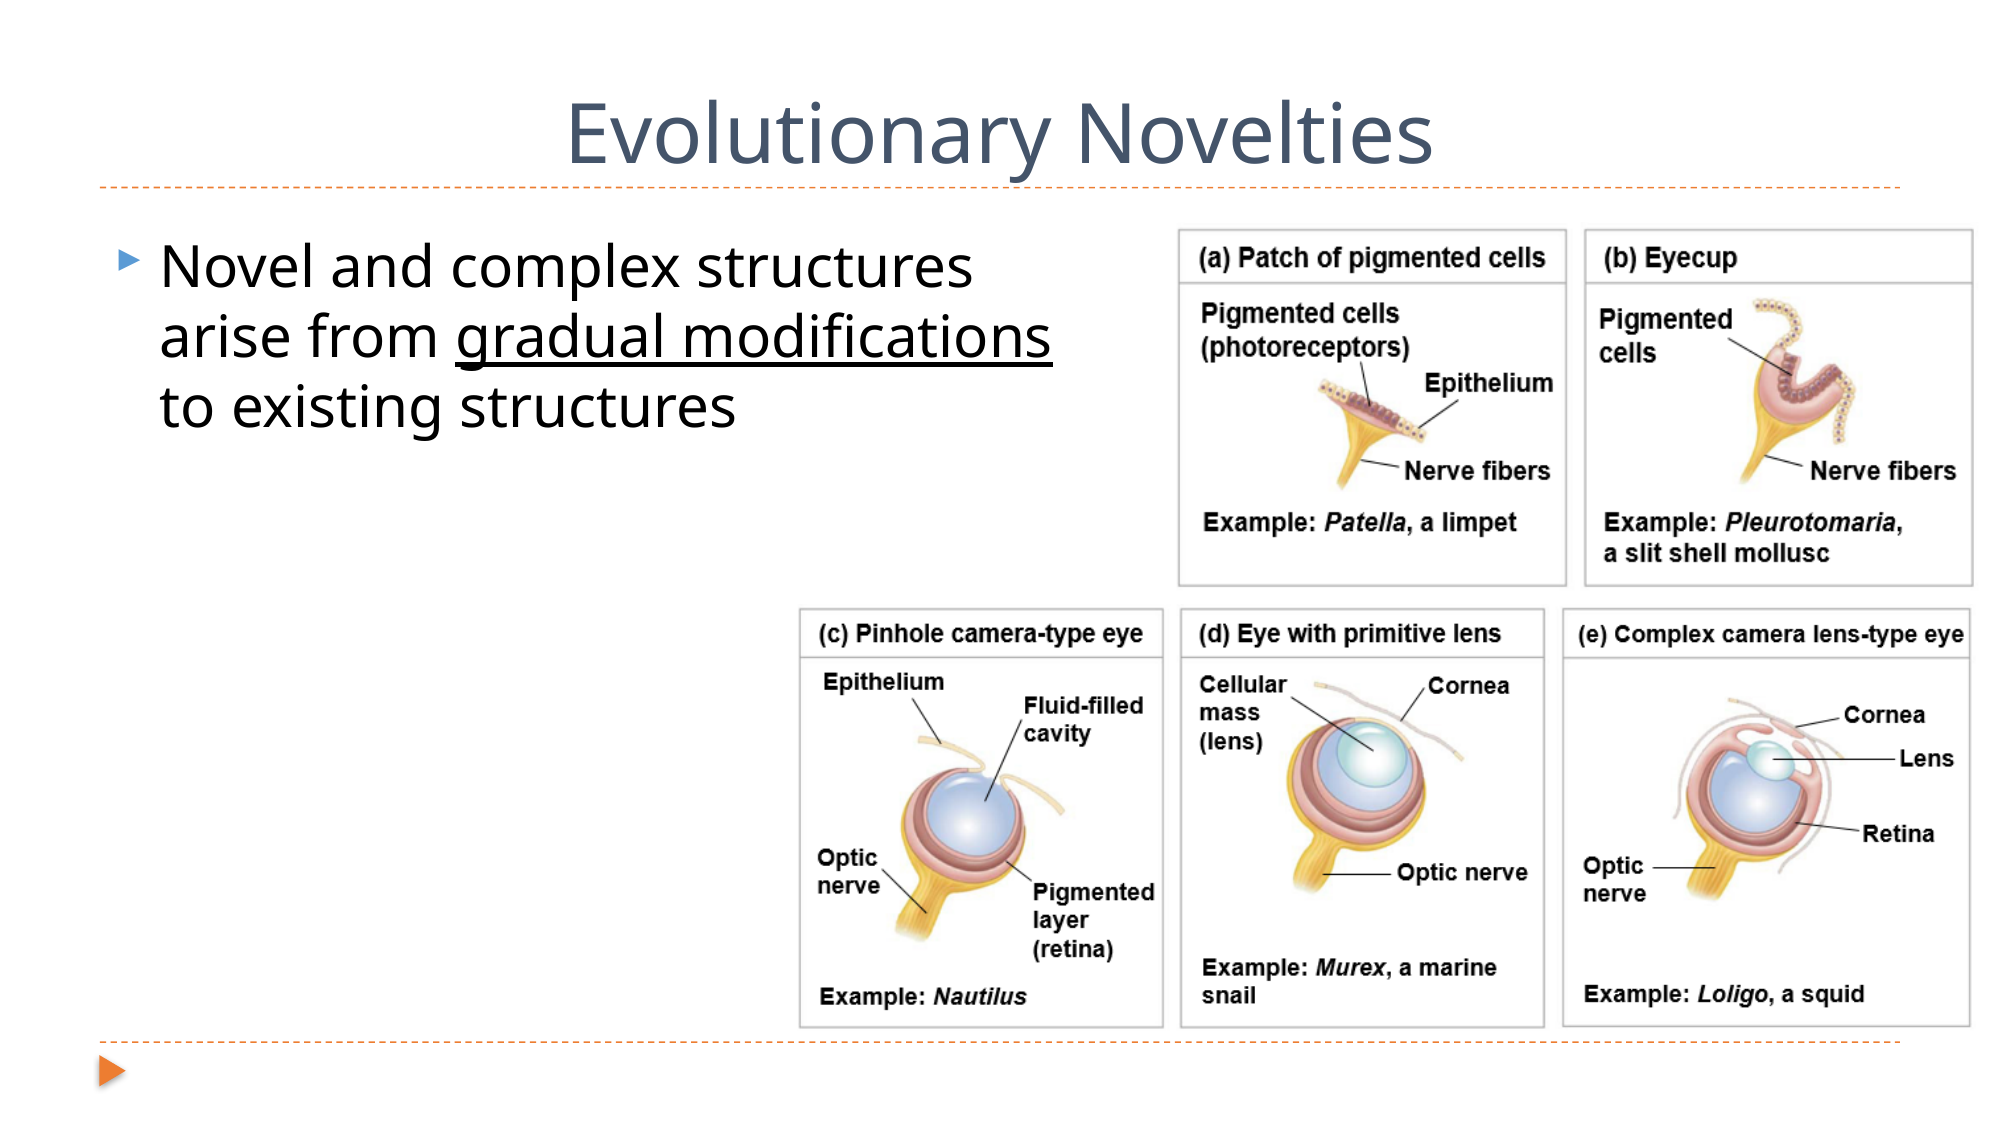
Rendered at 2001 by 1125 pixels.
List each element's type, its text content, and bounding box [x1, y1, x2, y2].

title Evolutionary Novelties [99, 24, 1900, 188]
picture [792, 604, 1982, 1035]
picture [1173, 221, 1982, 593]
list Novel and complex structures arise from gradual modifications to existing structures [99, 222, 1122, 1010]
